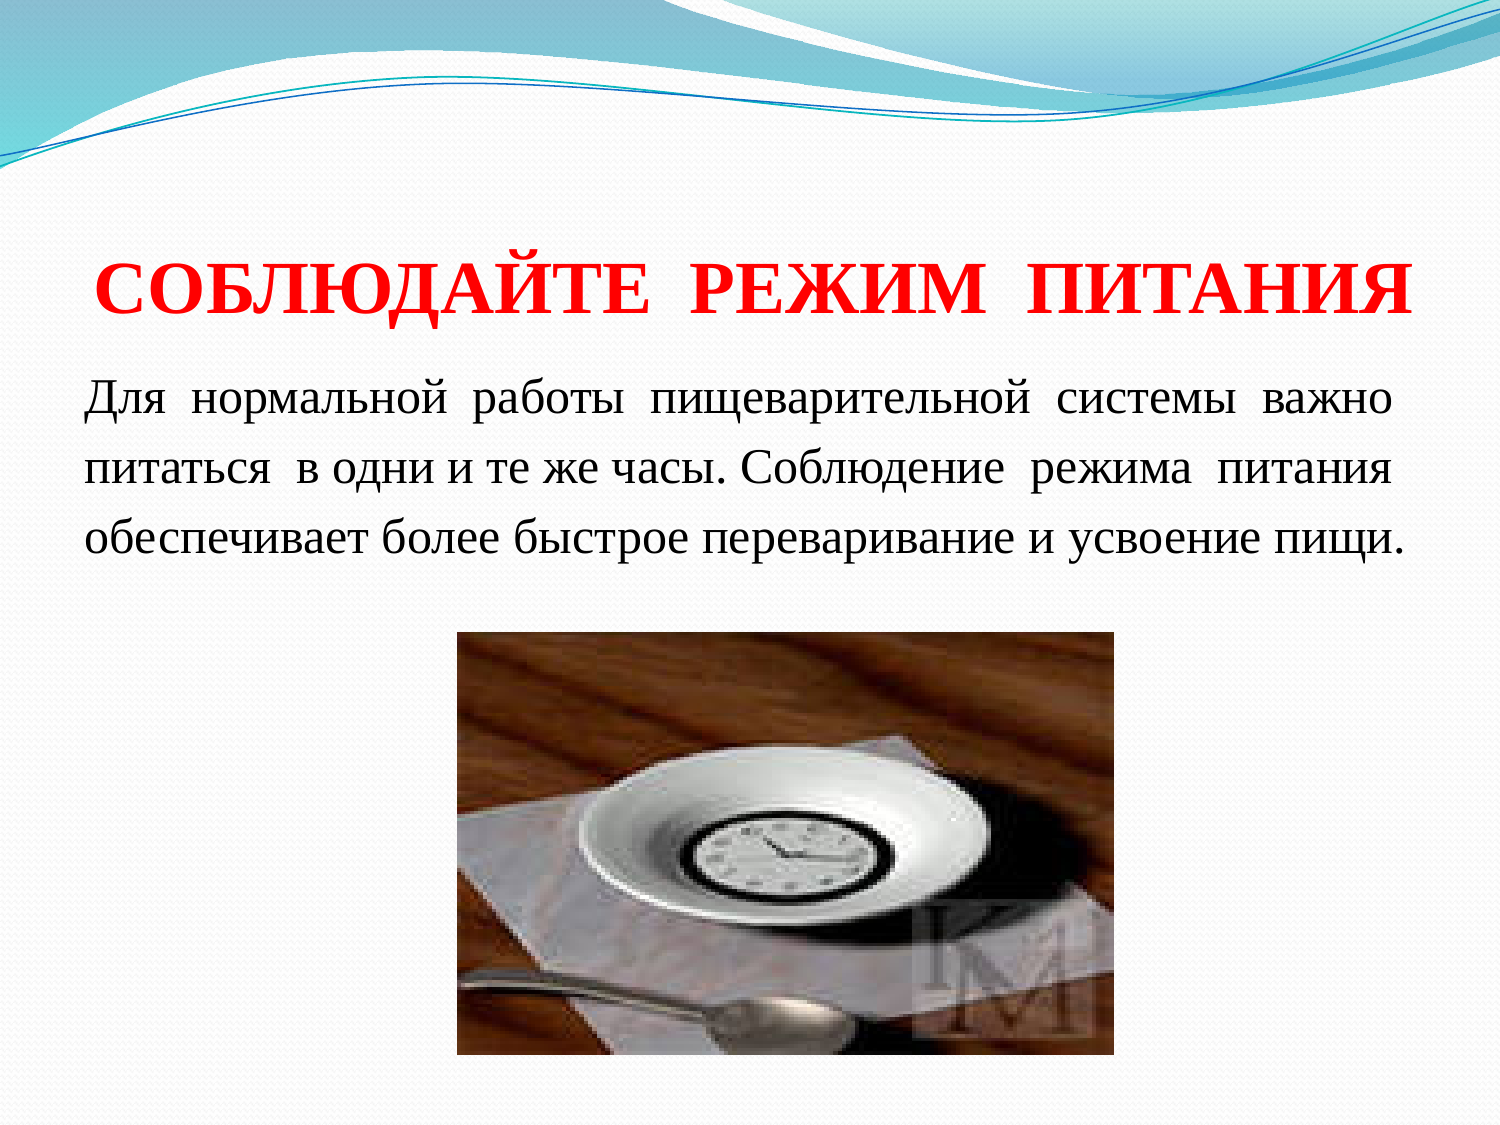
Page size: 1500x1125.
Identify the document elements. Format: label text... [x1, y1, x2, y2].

title СОБЛЮДАЙТЕ РЕЖИМ ПИТАНИЯ [0, 152, 1477, 329]
list Для нормальной работы пищеварительной системы важно питаться в одни и те же часы. Соблюдение режима питания обеспечивает более быстрое переваривание и усвоение пищи. [70, 363, 1442, 1043]
picture [456, 632, 1114, 1055]
